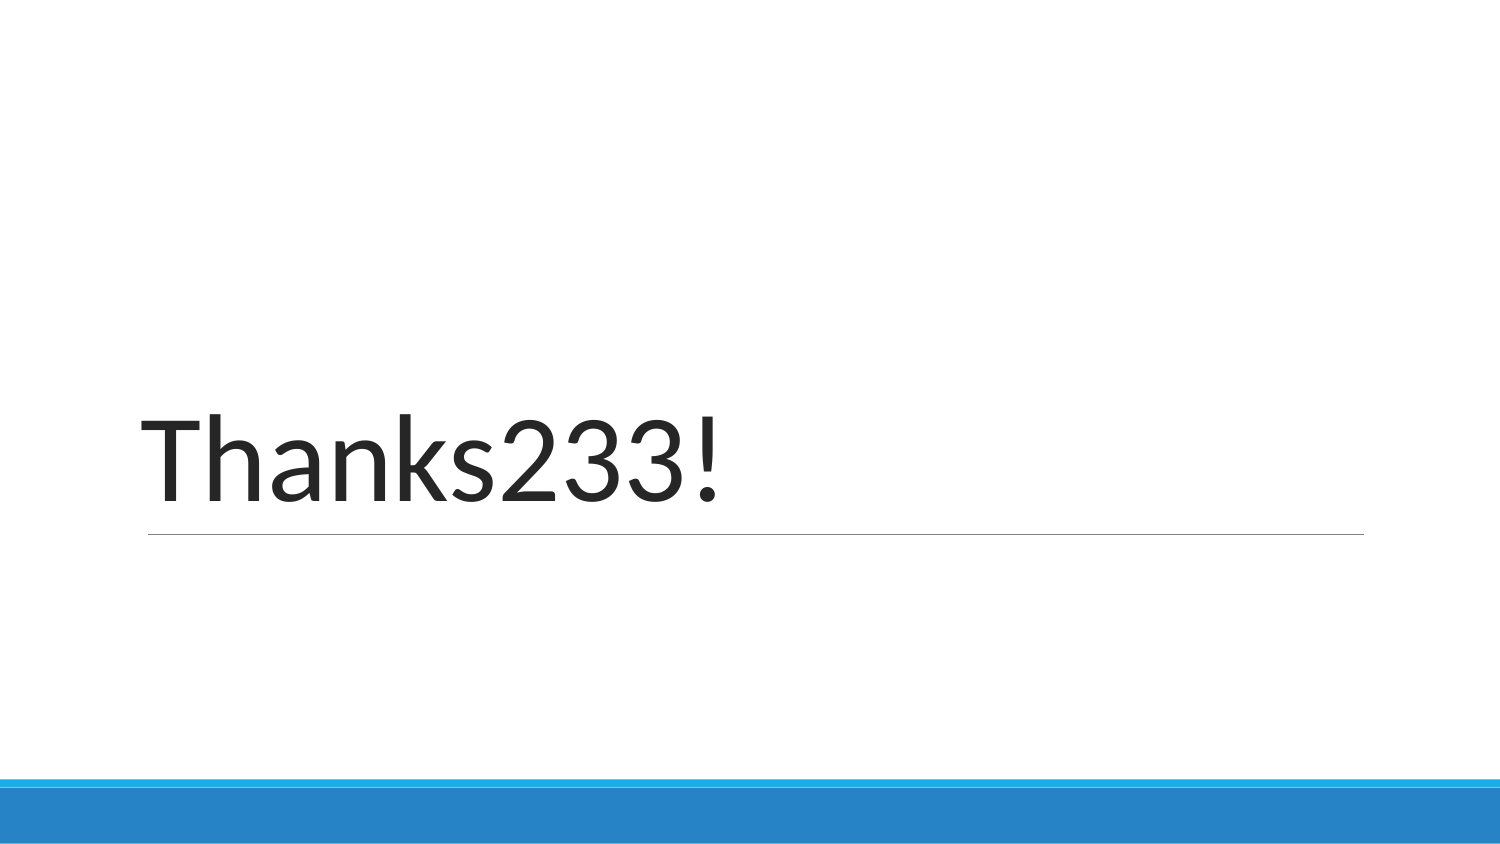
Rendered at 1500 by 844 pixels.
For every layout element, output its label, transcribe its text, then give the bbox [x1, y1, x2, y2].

title Thanks233! [134, 92, 1373, 533]
